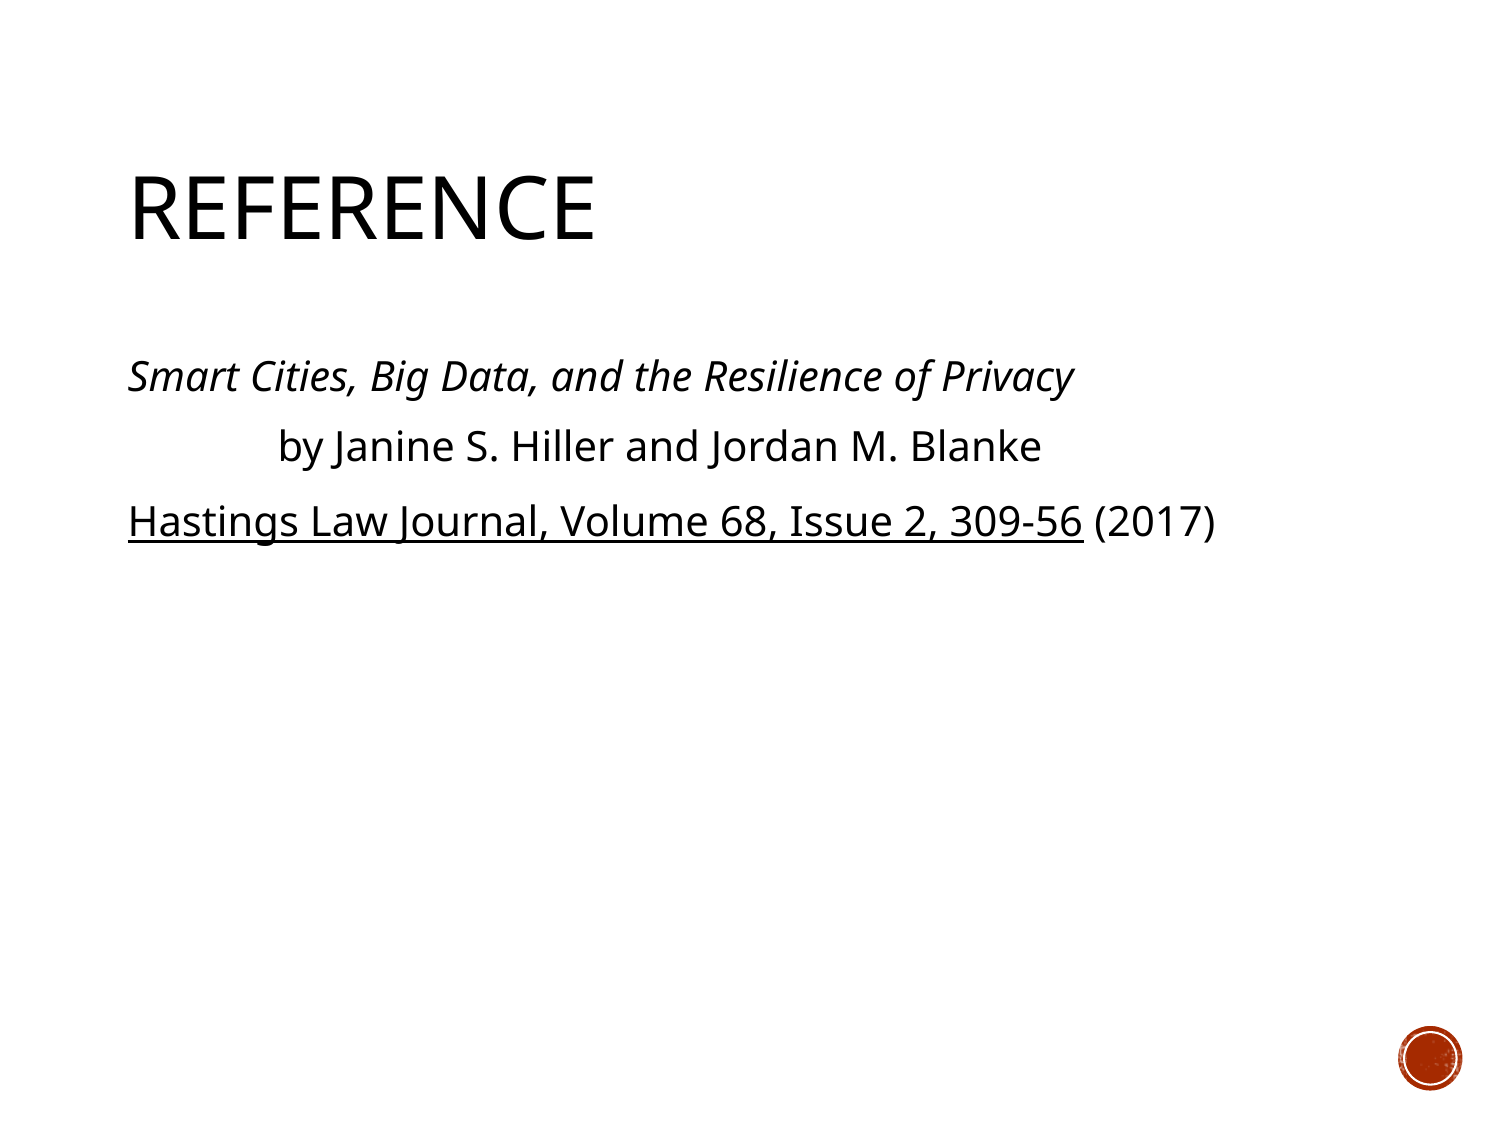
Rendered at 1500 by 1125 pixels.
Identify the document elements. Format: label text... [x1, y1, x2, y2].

list Smart Cities, Big Data, and the Resilience of Privacy by Janine S. Hiller and Jordan M. Blanke Hastings Law Journal, Volume 68, Issue 2, 309-56 (2017) [112, 348, 1388, 1013]
title Reference [112, 79, 1388, 344]
